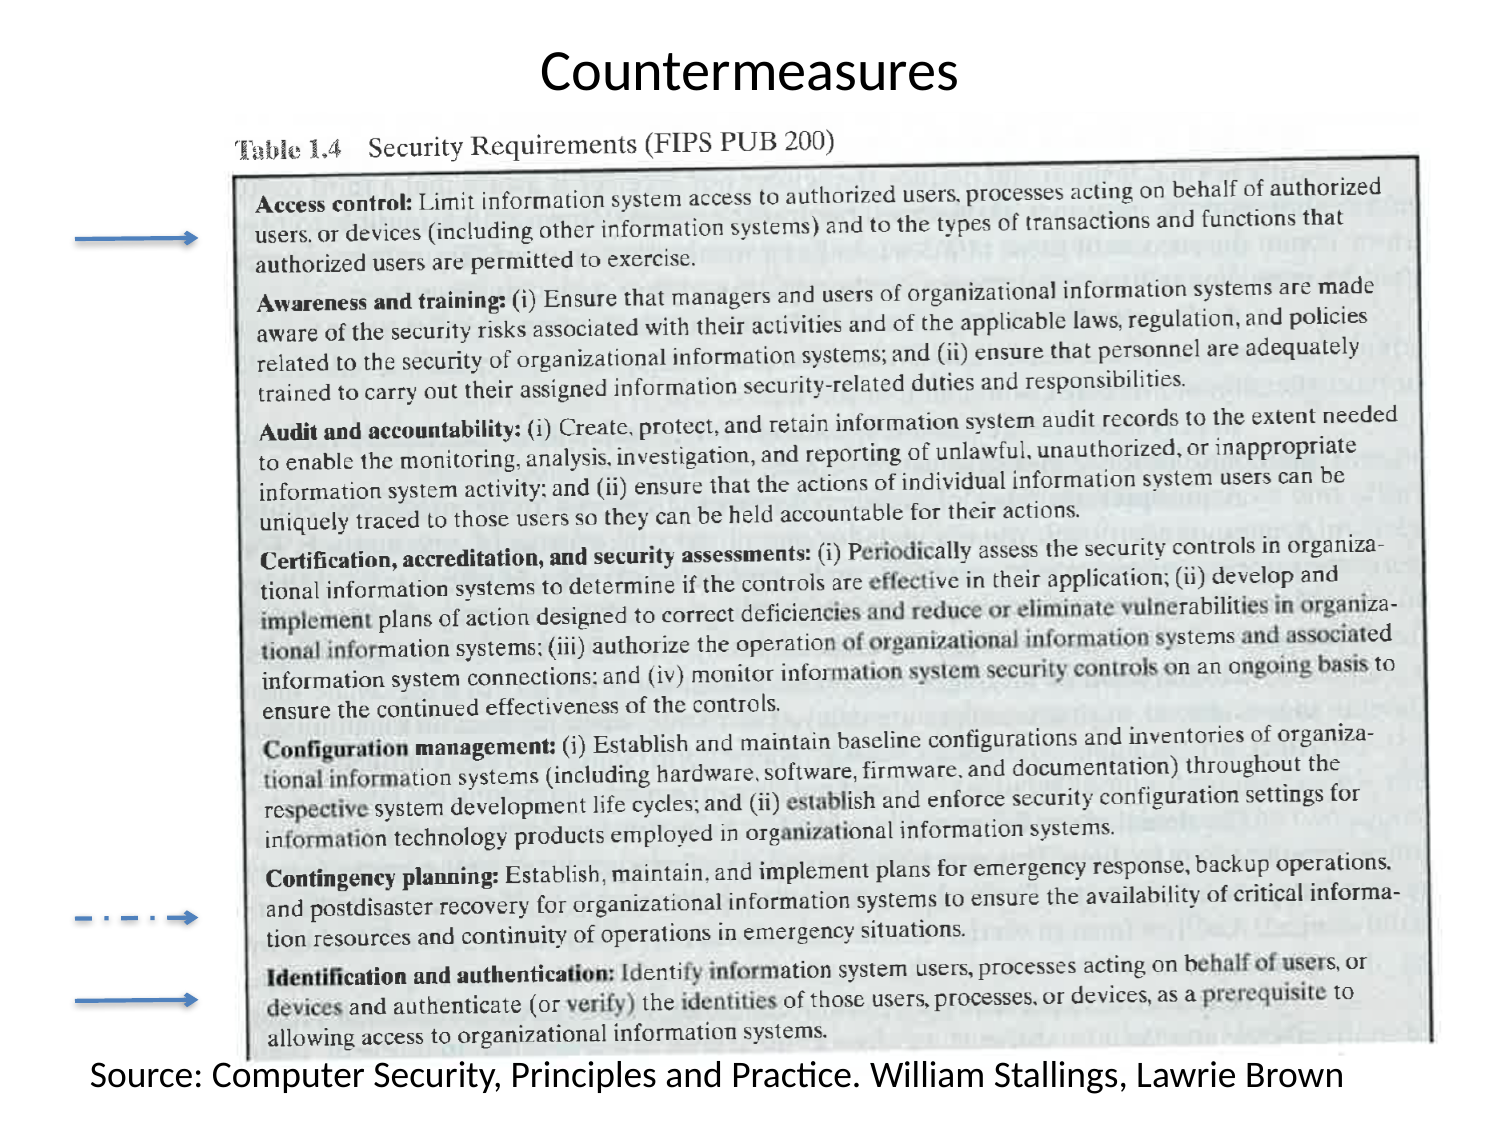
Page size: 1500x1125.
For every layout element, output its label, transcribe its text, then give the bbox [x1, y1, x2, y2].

text_box Source: Computer Security, Principles and Practice. William Stallings, Lawrie Brown [74, 1042, 1500, 1103]
title Countermeasures [75, 0, 1425, 162]
picture [198, 112, 1456, 1076]
